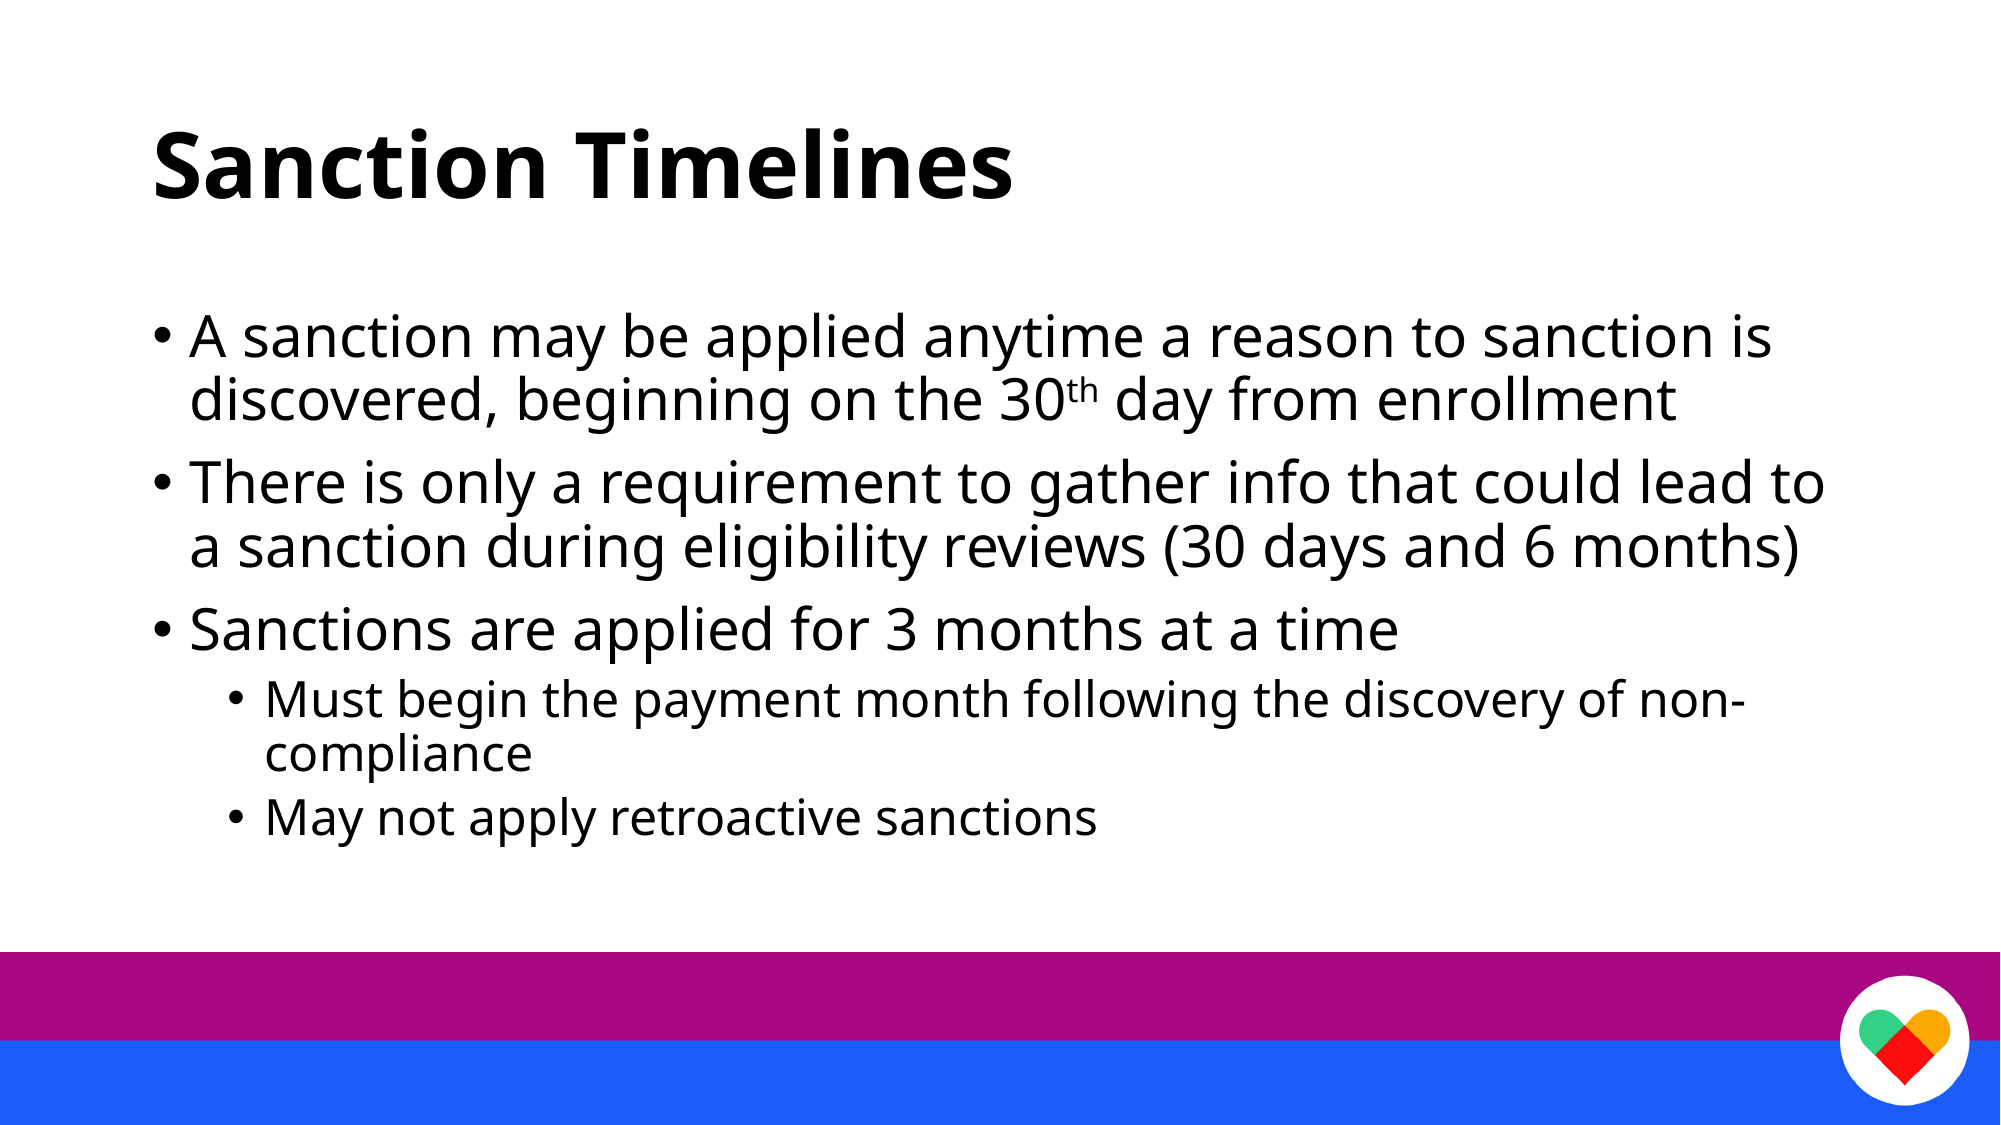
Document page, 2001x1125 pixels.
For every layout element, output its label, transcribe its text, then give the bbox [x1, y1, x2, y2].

list A sanction may be applied anytime a reason to sanction is discovered, beginning on the 30th day from enrollment There is only a requirement to gather info that could lead to a sanction during eligibility reviews (30 days and 6 months) Sanctions are applied for 3 months at a time Must begin the payment month following the discovery of non-compliance May not apply retroactive sanctions [137, 299, 1863, 1014]
title Sanction Timelines [137, 59, 1863, 278]
picture [0, 0, 2001, 1125]
